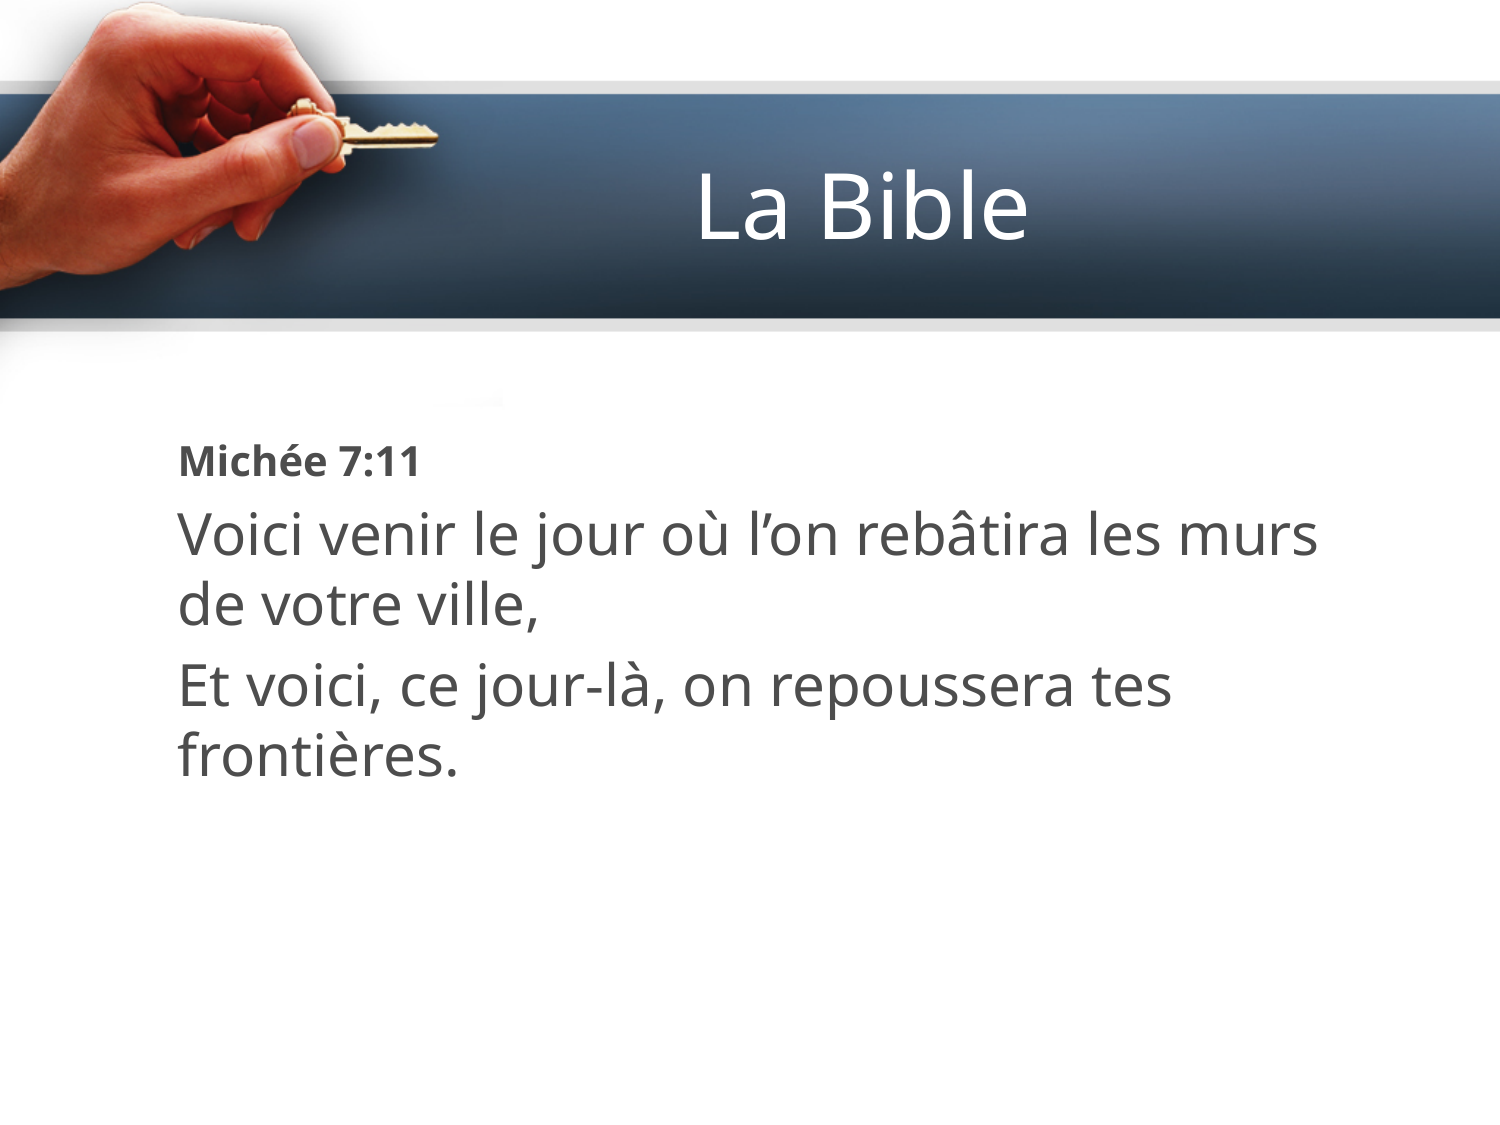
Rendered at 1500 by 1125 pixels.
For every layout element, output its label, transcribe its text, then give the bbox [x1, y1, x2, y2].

list Michée 7:11 Voici venir le jour où l’on rebâtira les murs de votre ville, Et voici, ce jour-là, on repoussera tes frontières. [162, 427, 1363, 1063]
picture [0, 0, 1500, 1125]
title La Bible [337, 137, 1388, 268]
